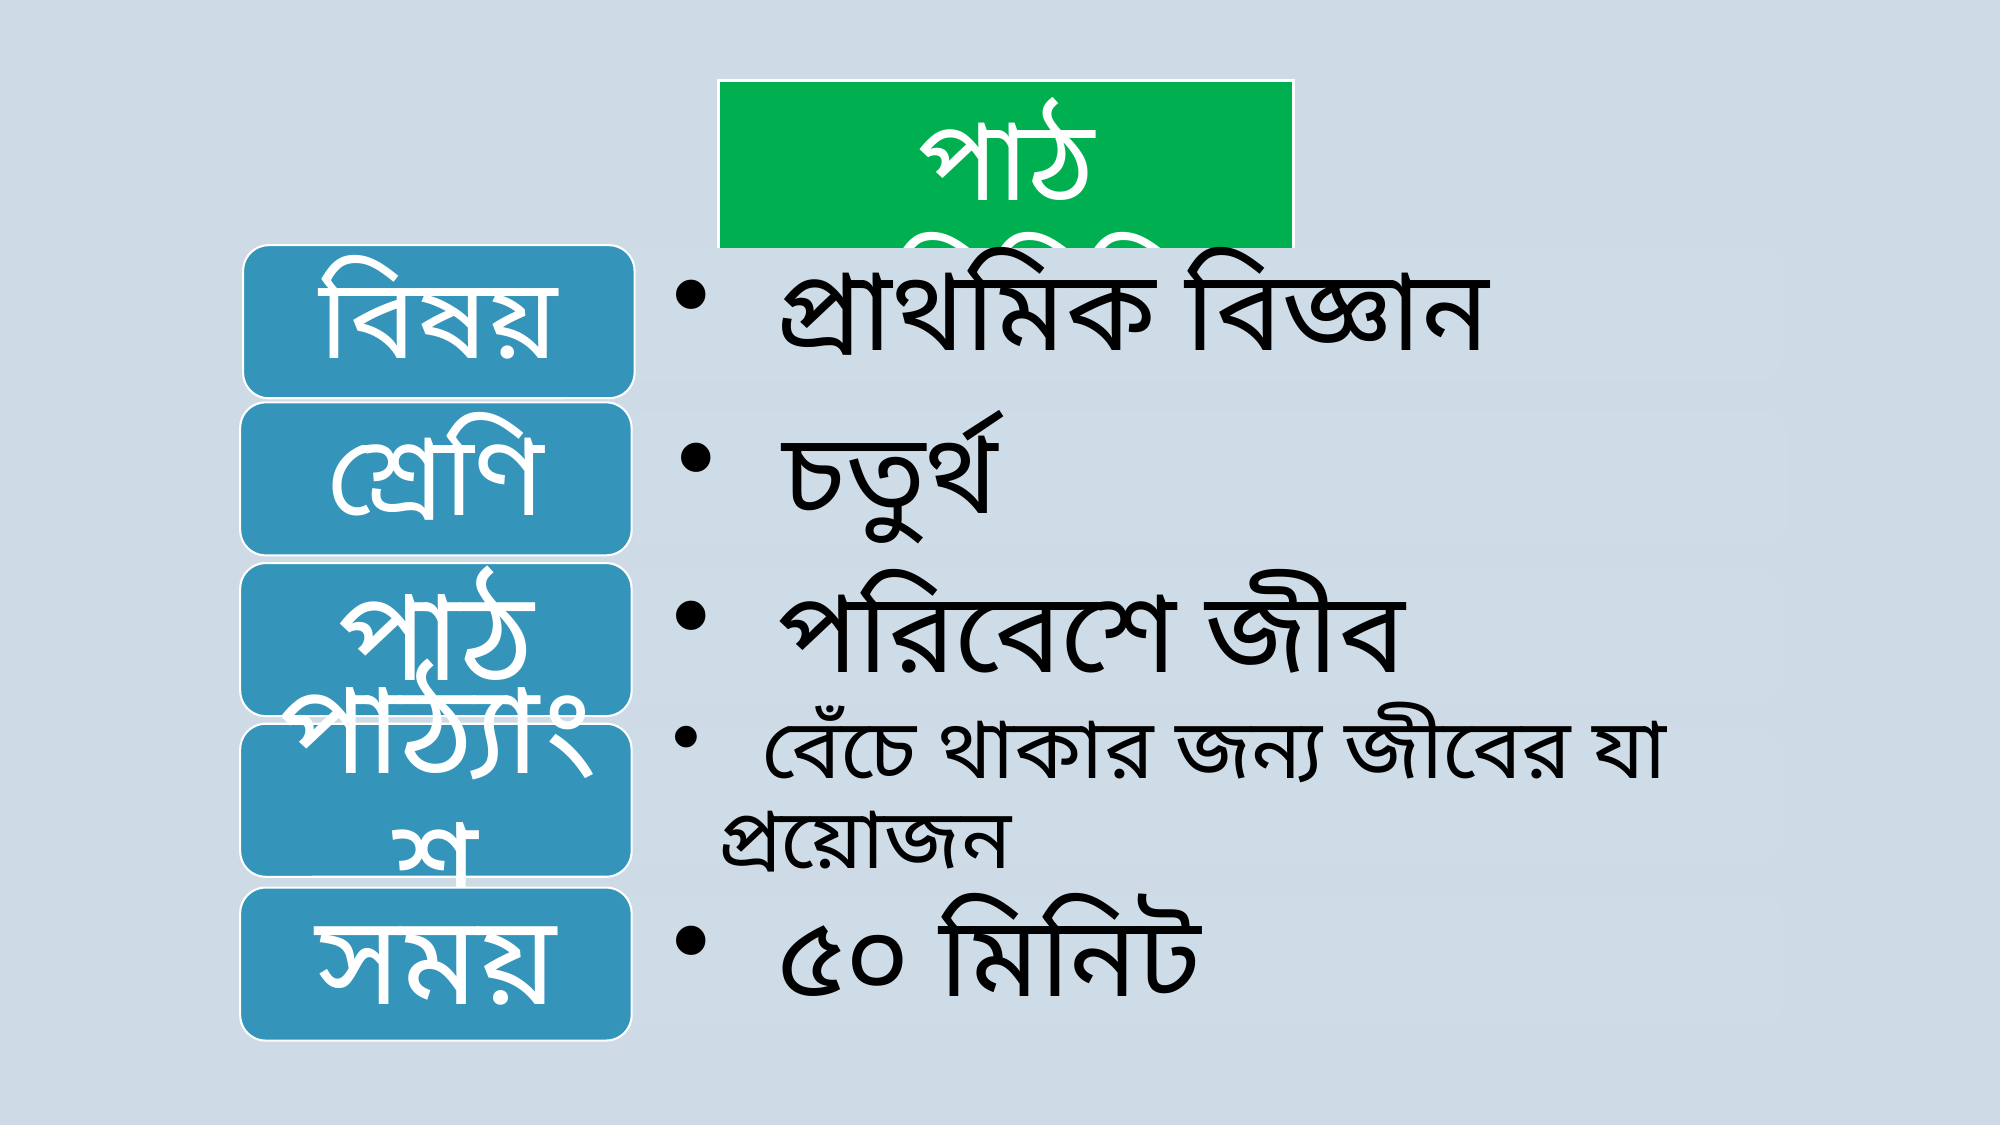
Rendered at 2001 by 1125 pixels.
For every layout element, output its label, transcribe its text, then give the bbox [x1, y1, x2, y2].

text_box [240, 723, 632, 877]
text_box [632, 570, 1782, 701]
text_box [240, 563, 632, 717]
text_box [635, 249, 1782, 380]
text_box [240, 402, 632, 556]
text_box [240, 887, 632, 1041]
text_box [632, 731, 1782, 862]
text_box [632, 895, 1782, 1026]
text_box পাঠ পরিচিতি [717, 79, 1295, 248]
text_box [243, 245, 635, 399]
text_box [636, 412, 1787, 543]
